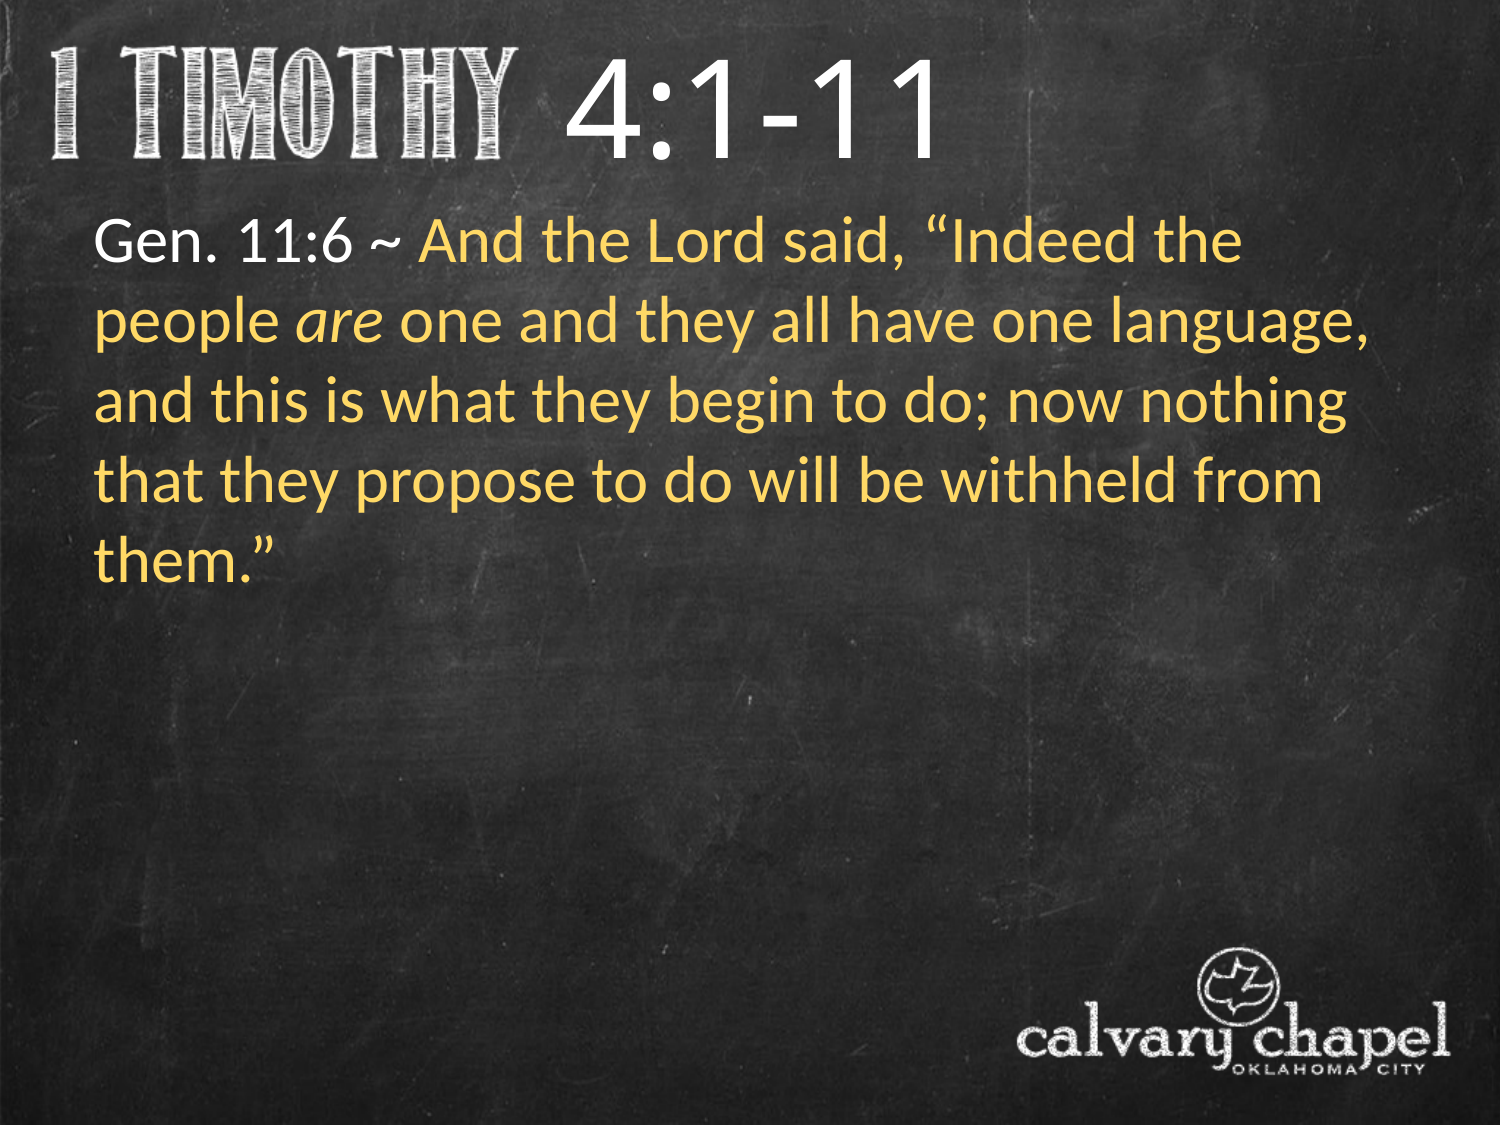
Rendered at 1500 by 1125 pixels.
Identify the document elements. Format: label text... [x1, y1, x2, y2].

text_box Gen. 11:6 ~ And the Lord said, “Indeed the people are one and they all have one language, and this is what they begin to do; now nothing that they propose to do will be withheld from them.” [79, 188, 1428, 603]
text_box 4:1-11 [549, 13, 1413, 188]
picture [0, 0, 1500, 1125]
